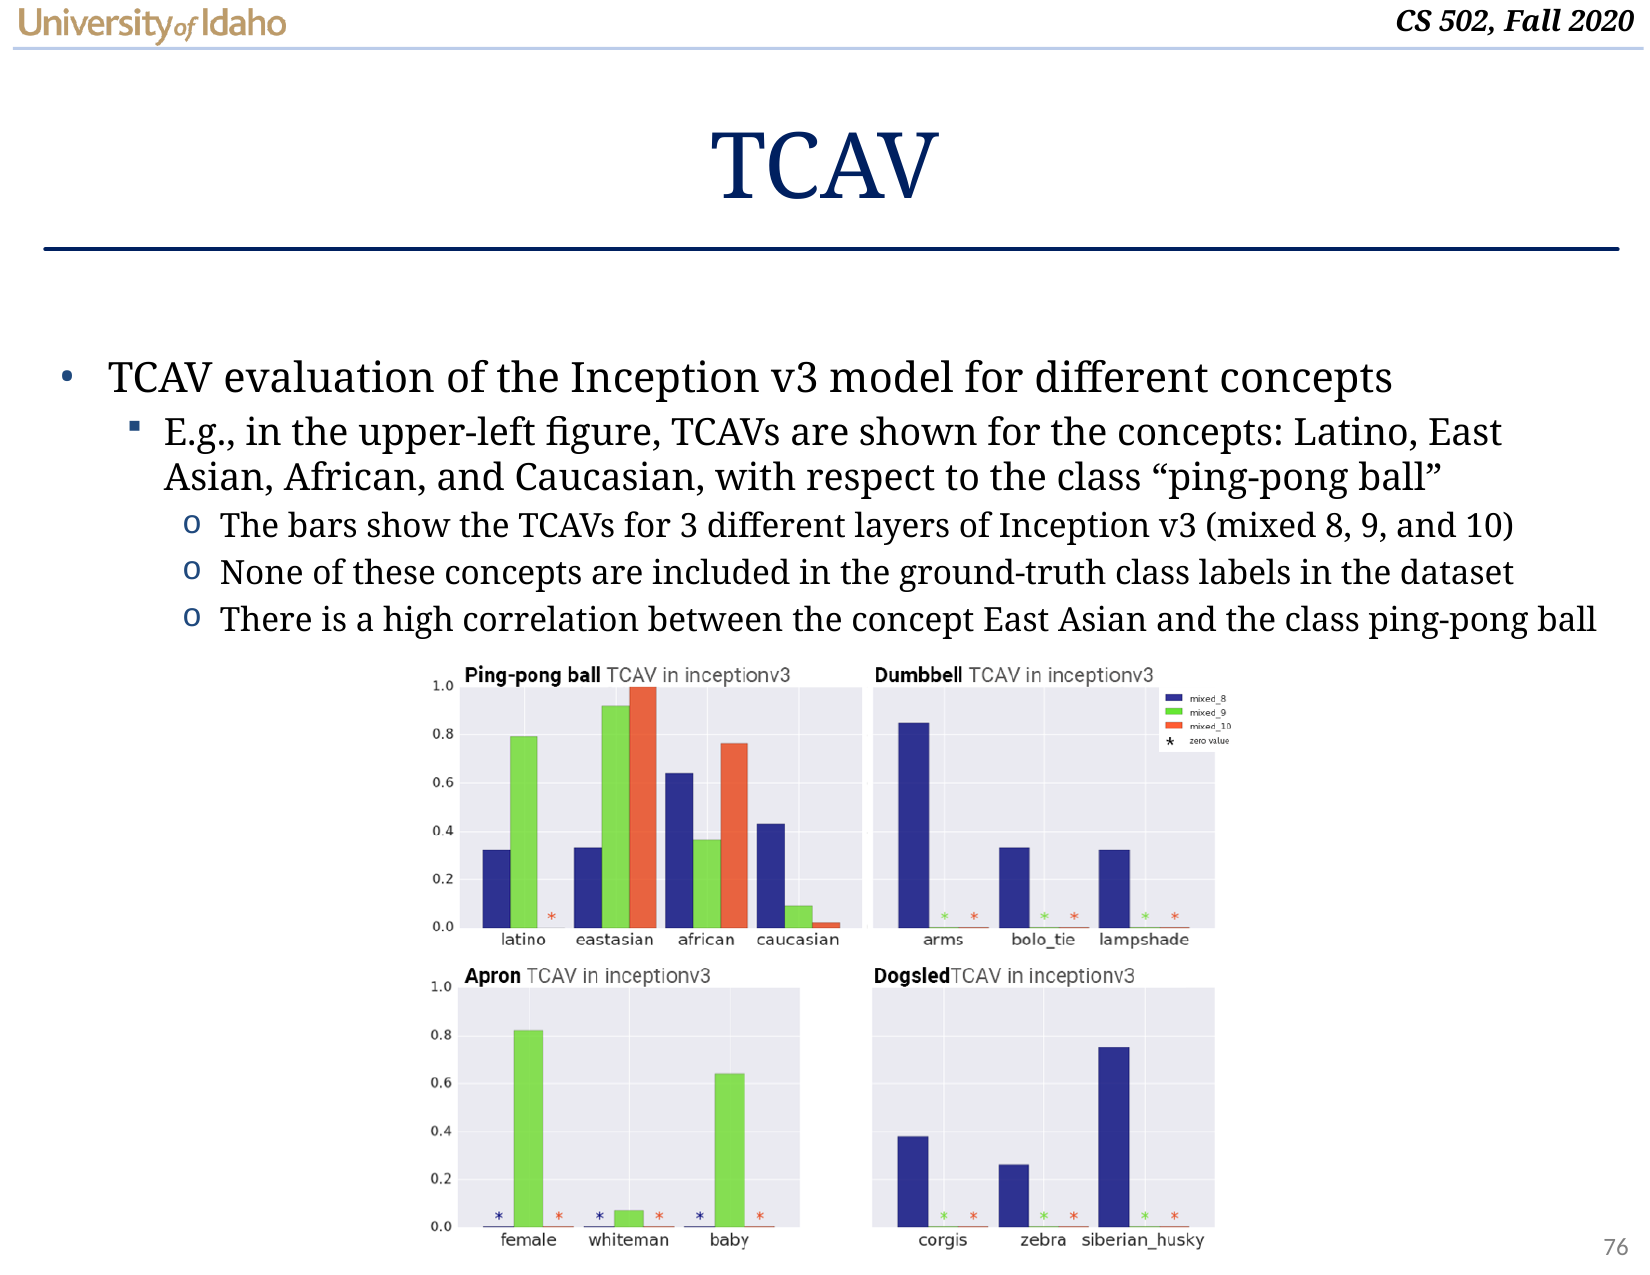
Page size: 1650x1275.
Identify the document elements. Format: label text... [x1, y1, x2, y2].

picture [421, 660, 1241, 1252]
list TCAV evaluation of the Inception v3 model for different concepts E.g., in the upper-left figure, TCAVs are shown for the concepts: Latino, East Asian, African, and Caucasian, with respect to the class “ping-pong ball” The bars show the TCAVs for 3 different layers of Inception v3 (mixed 8, 9, and 10) None of these concepts are included in the ground-truth class labels in the dataset There is a high correlation between the concept East Asian and the class ping-pong ball [45, 342, 1618, 1224]
title TCAV [0, 75, 1650, 248]
picture [19, 8, 286, 46]
